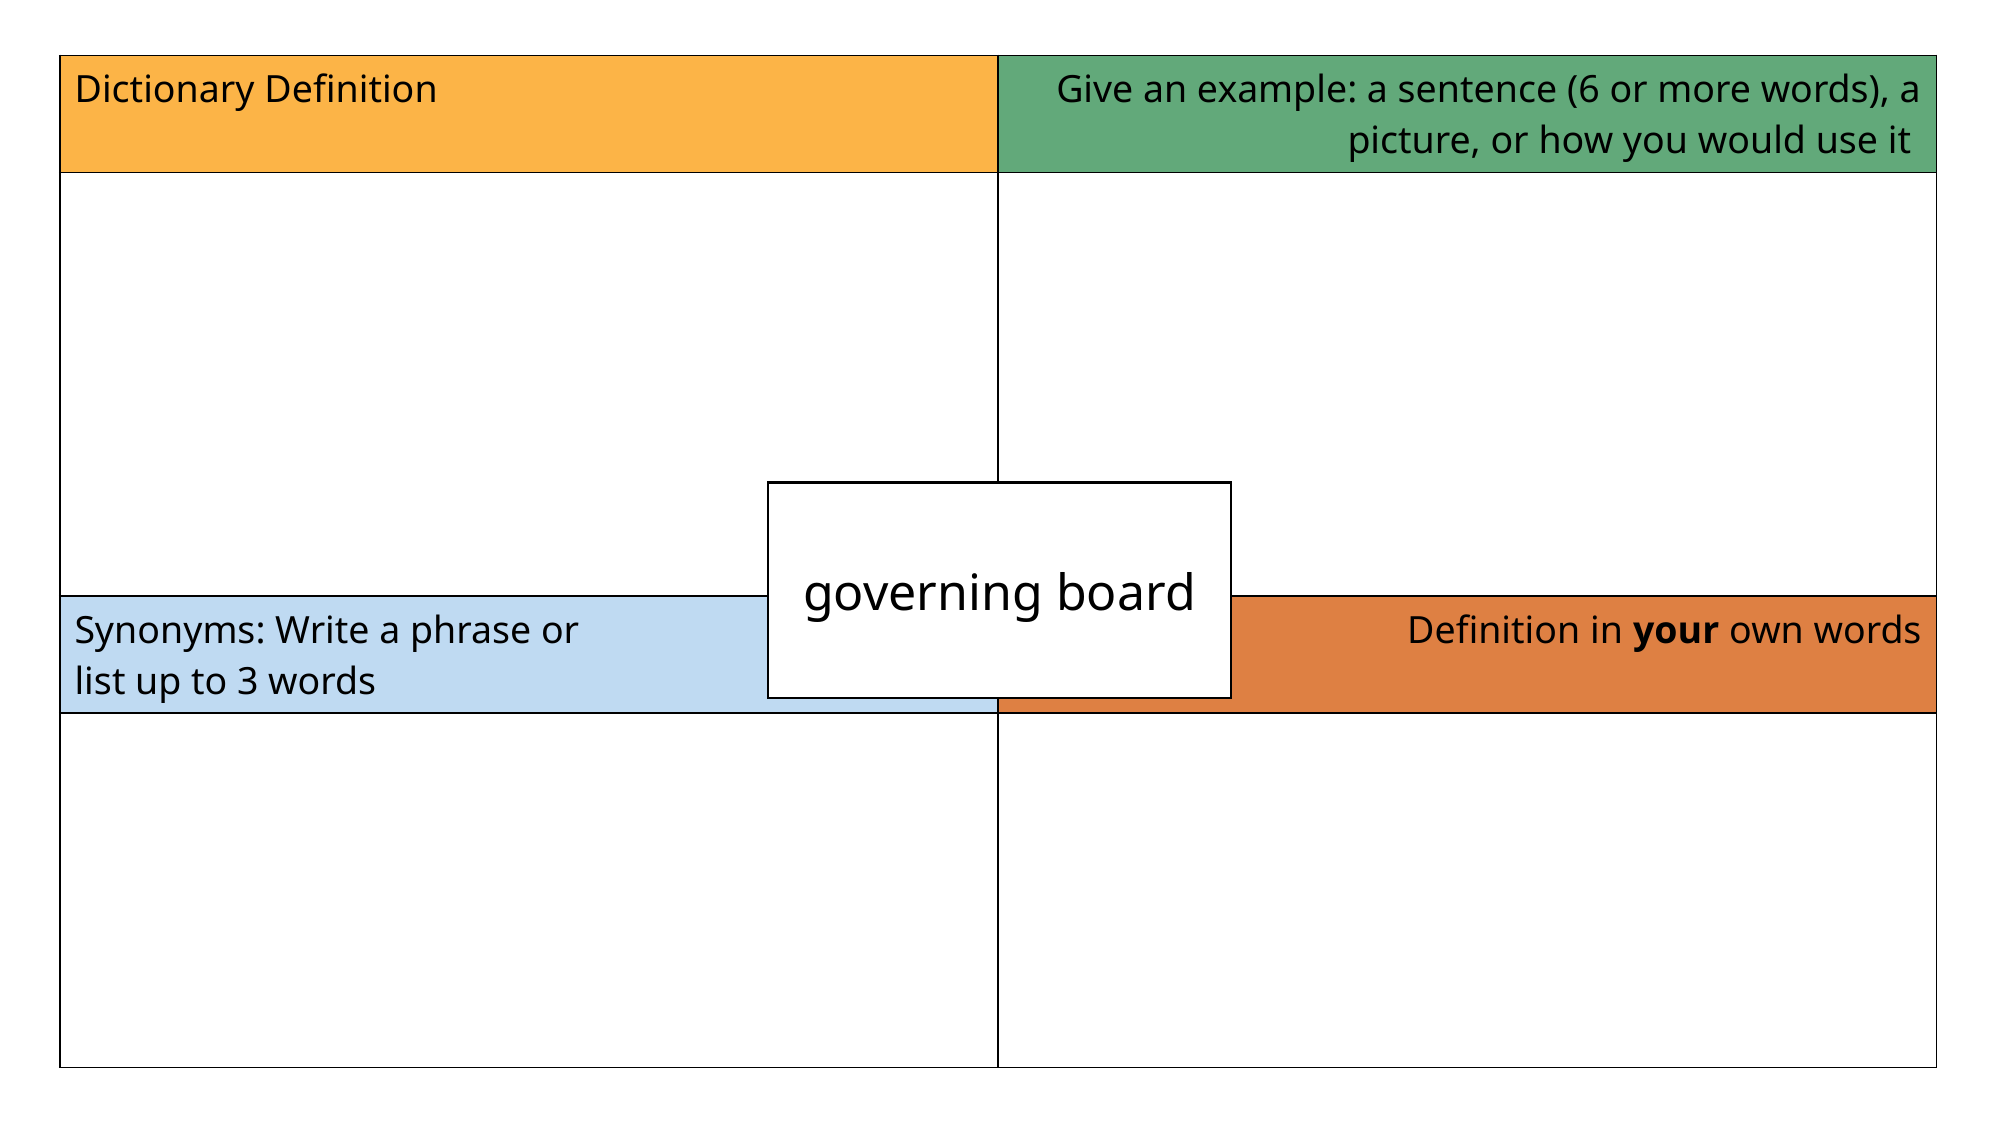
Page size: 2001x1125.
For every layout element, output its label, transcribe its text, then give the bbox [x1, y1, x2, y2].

table_cell Definition in your own words [999, 597, 1936, 712]
table_cell [999, 173, 1936, 595]
table_cell [61, 714, 997, 1067]
table_header Give an example: a sentence (6 or more words), a picture, or how you would use it [999, 56, 1936, 172]
table_cell [999, 714, 1936, 1067]
text_box governing board [767, 481, 1232, 699]
table_header Dictionary Definition [61, 56, 997, 172]
table_cell Synonyms: Write a phrase or list up to 3 words [61, 597, 997, 712]
table_cell [61, 173, 997, 595]
